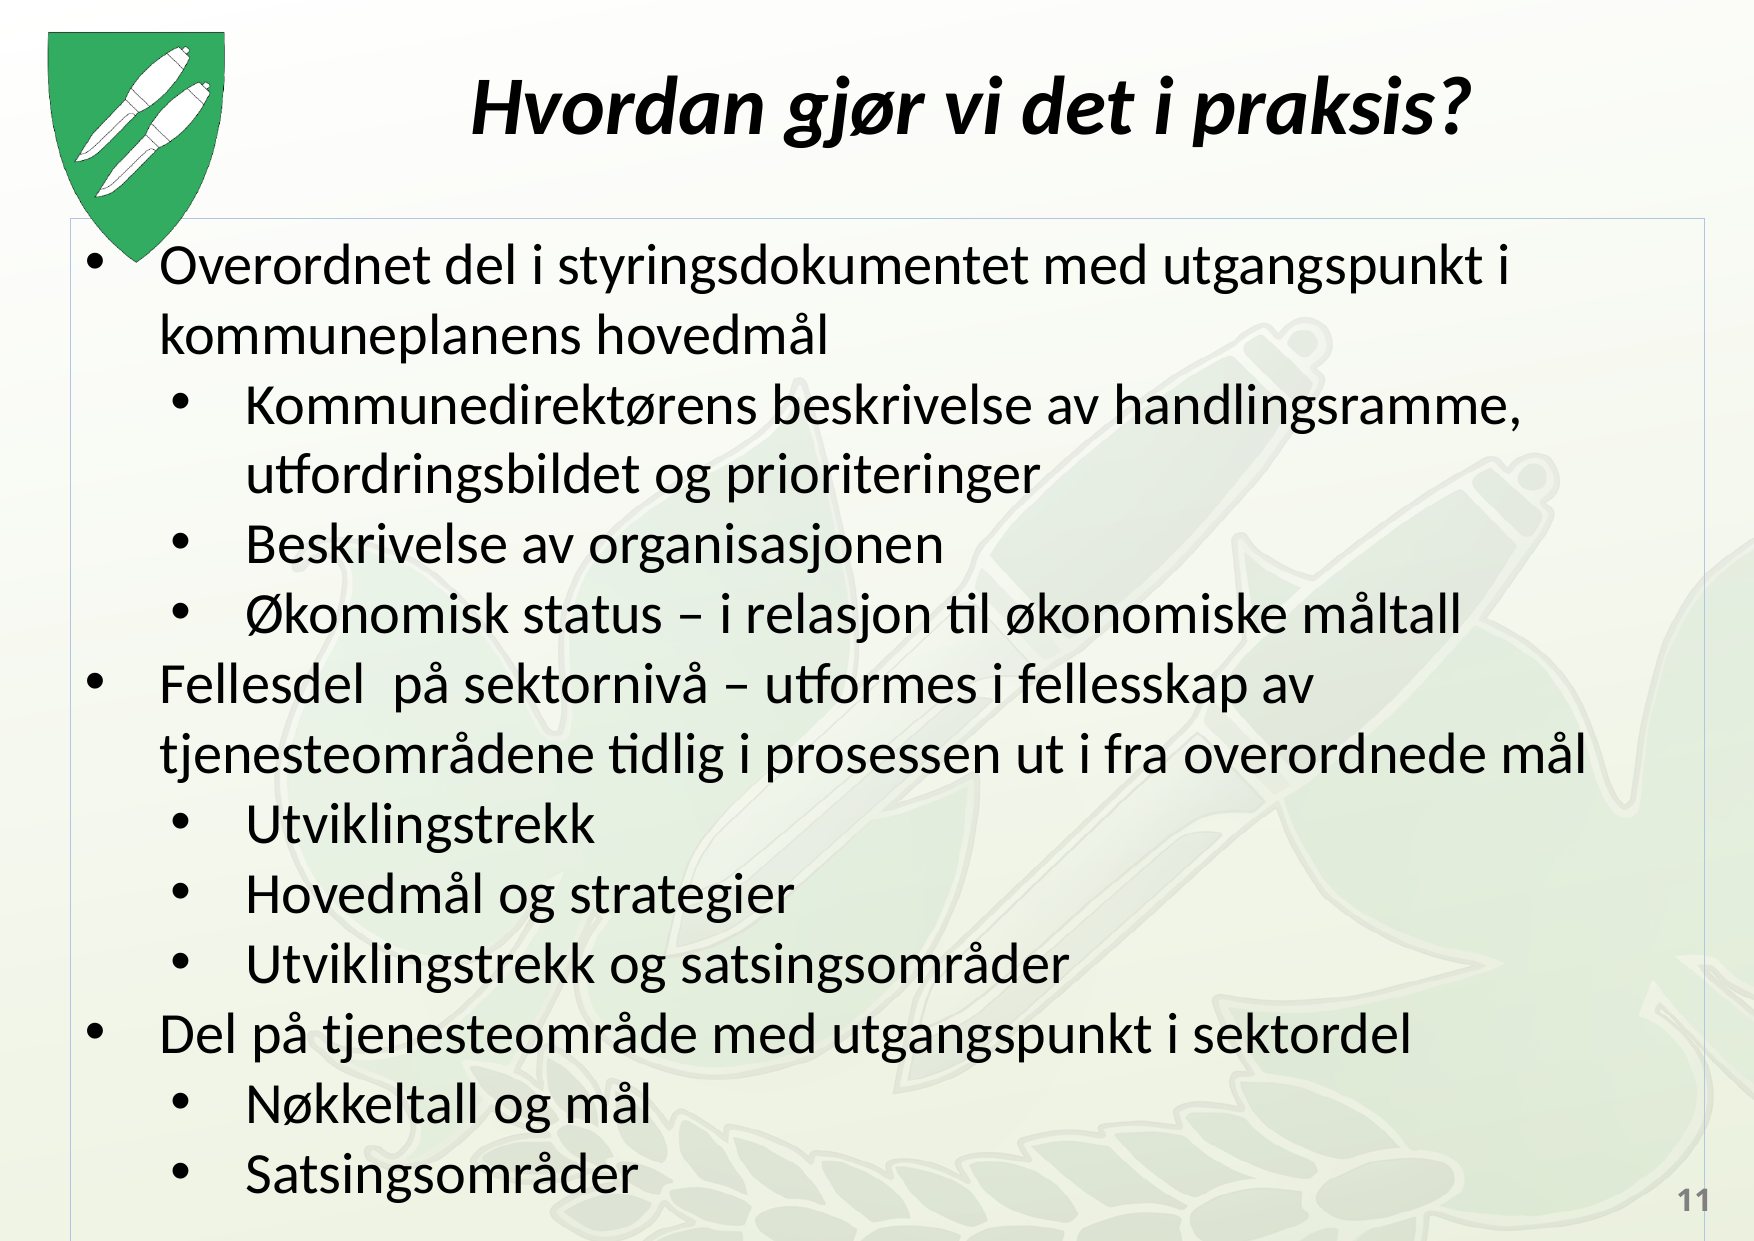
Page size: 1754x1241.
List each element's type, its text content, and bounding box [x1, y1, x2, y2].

text_box Overordnet del i styringsdokumentet med utgangspunkt i kommuneplanens hovedmål Kommunedirektørens beskrivelse av handlingsramme, utfordringsbildet og prioriteringer Beskrivelse av organisasjonen Økonomisk status – i relasjon til økonomiske måltall Fellesdel på sektornivå – utformes i fellesskap av tjenesteområdene tidlig i prosessen ut i fra overordnede mål Utviklingstrekk Hovedmål og strategier Utviklingstrekk og satsingsområder Del på tjenesteområde med utgangspunkt i sektordel Nøkkeltall og mål Satsingsområder [70, 218, 1705, 291]
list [31, 16, 242, 277]
text_box Hvordan gjør vi det i praksis? [247, 43, 1705, 159]
picture [0, 292, 1754, 1241]
